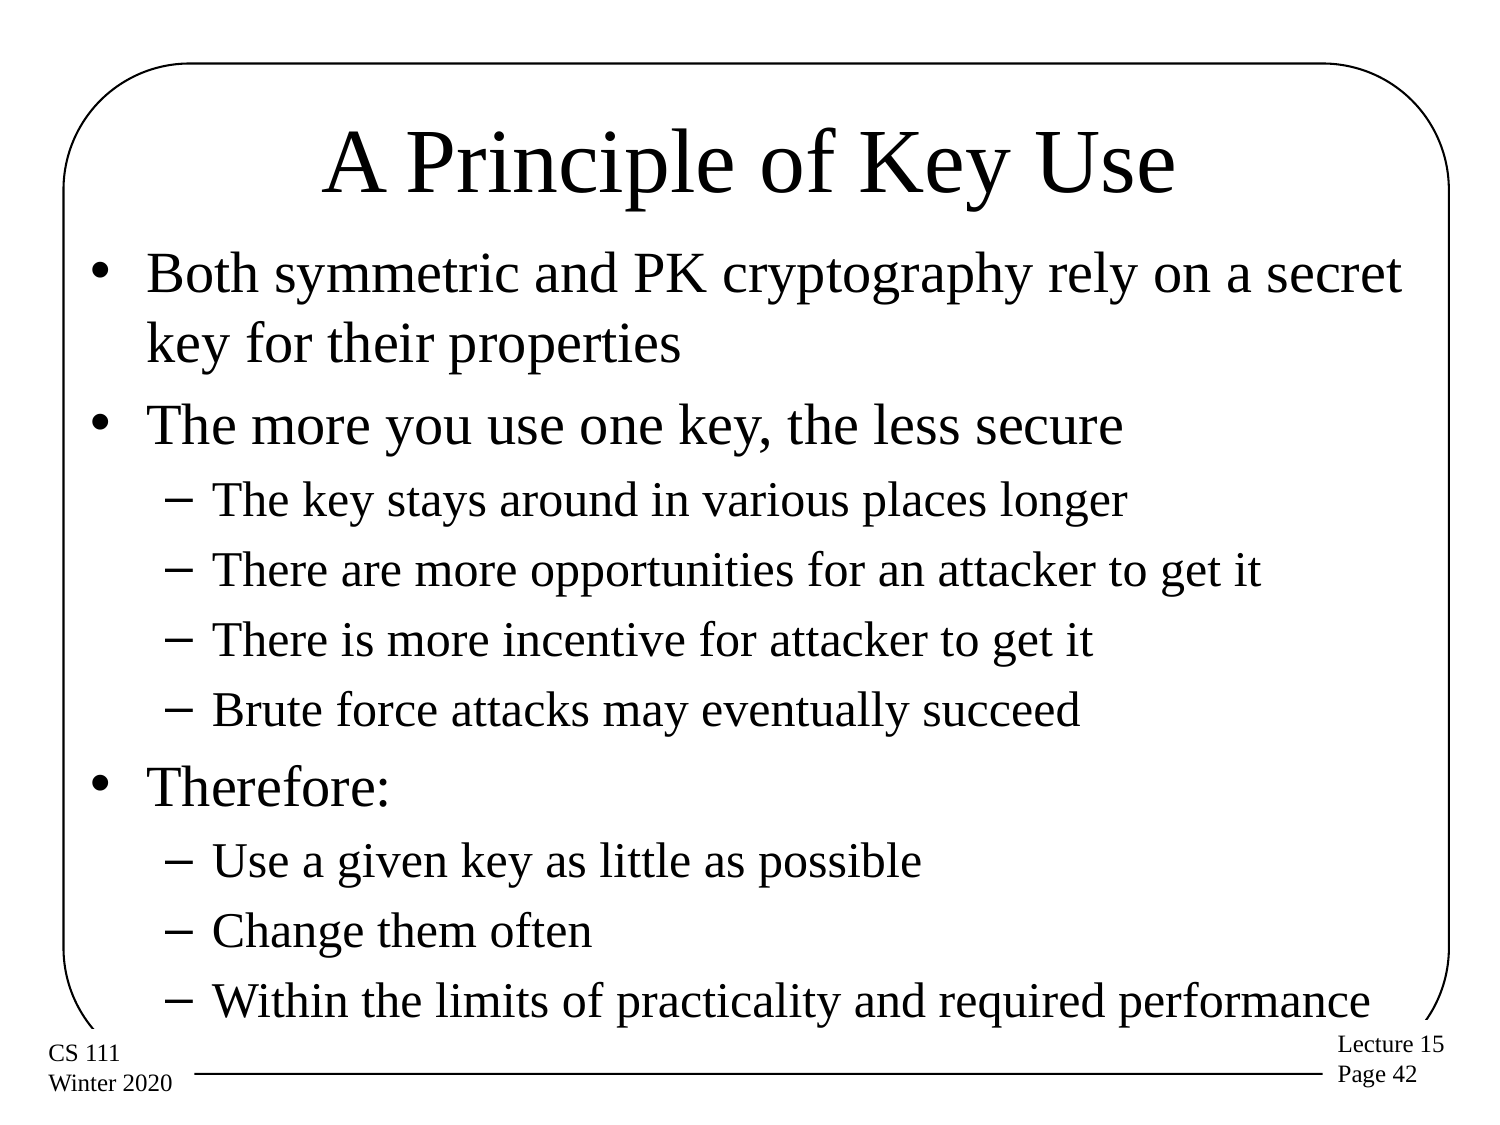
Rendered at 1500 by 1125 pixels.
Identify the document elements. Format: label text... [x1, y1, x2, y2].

list Both symmetric and PK cryptography rely on a secret key for their properties The more you use one key, the less secure The key stays around in various places longer There are more opportunities for an attacker to get it There is more incentive for attacker to get it Brute force attacks may eventually succeed Therefore: Use a given key as little as possible Change them often Within the limits of practicality and required performance [74, 226, 1426, 970]
title A Principle of Key Use [74, 61, 1426, 226]
